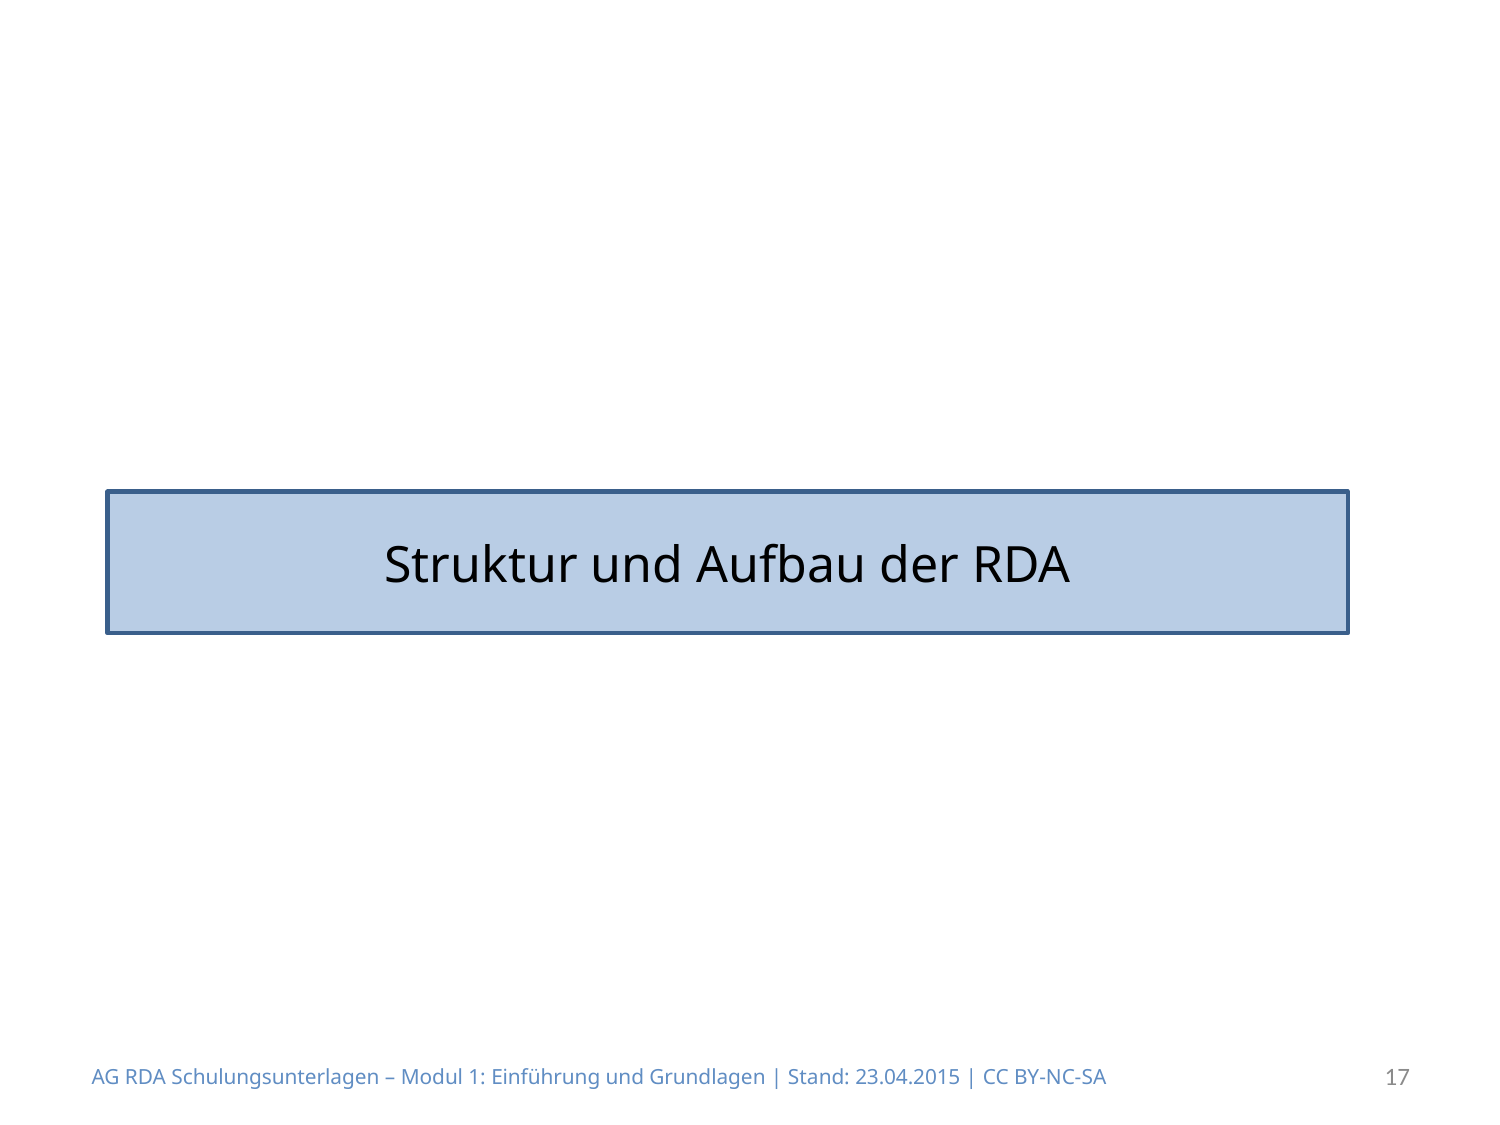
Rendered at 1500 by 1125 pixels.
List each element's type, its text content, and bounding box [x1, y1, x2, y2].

footer AG RDA Schulungsunterlagen – Modul 1: Einführung und Grundlagen | Stand: 23.04.2015 | CC BY-NC-SA [76, 1045, 1353, 1106]
text_box Struktur und Aufbau der RDA [105, 489, 1350, 635]
slide_number 17 [1353, 1045, 1425, 1106]
